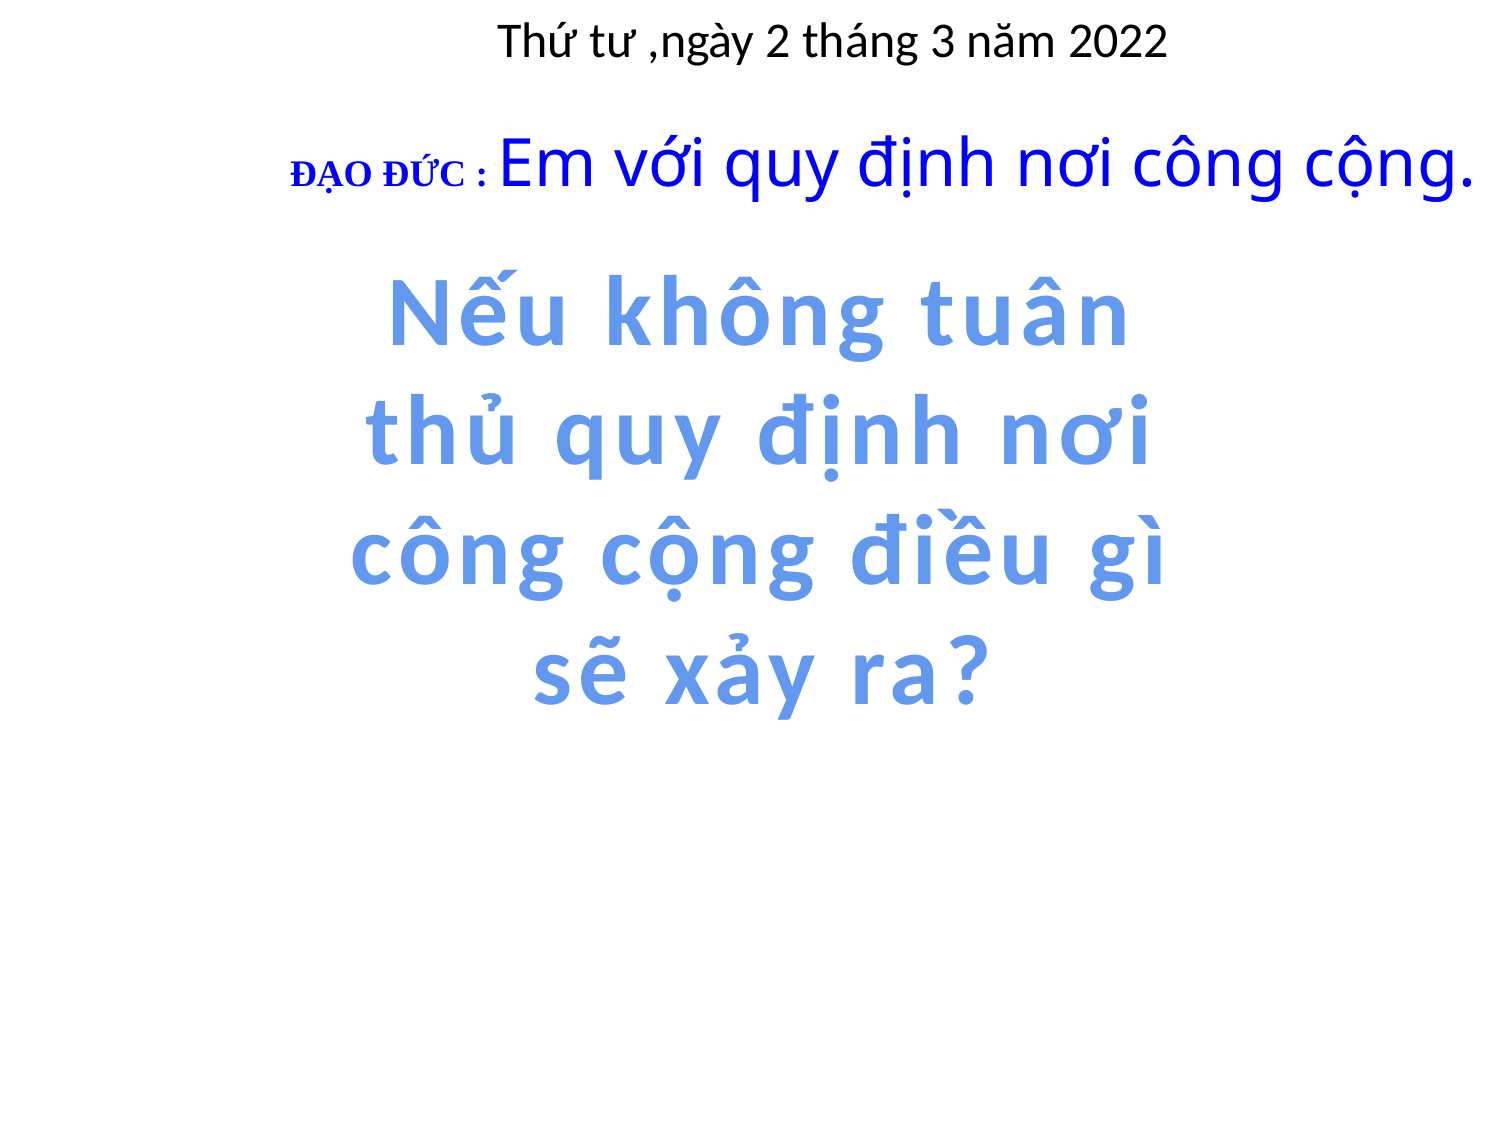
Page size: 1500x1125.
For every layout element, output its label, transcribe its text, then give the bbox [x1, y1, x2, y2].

text_box Thứ tư ,ngày 2 tháng 3 năm 2022 [482, 0, 1185, 75]
text_box Nếu không tuân thủ quy định nơi công cộng điều gì sẽ xảy ra? [287, 237, 1238, 733]
text_box ĐẠO ĐỨC : Em với quy định nơi công cộng. [275, 112, 1500, 208]
